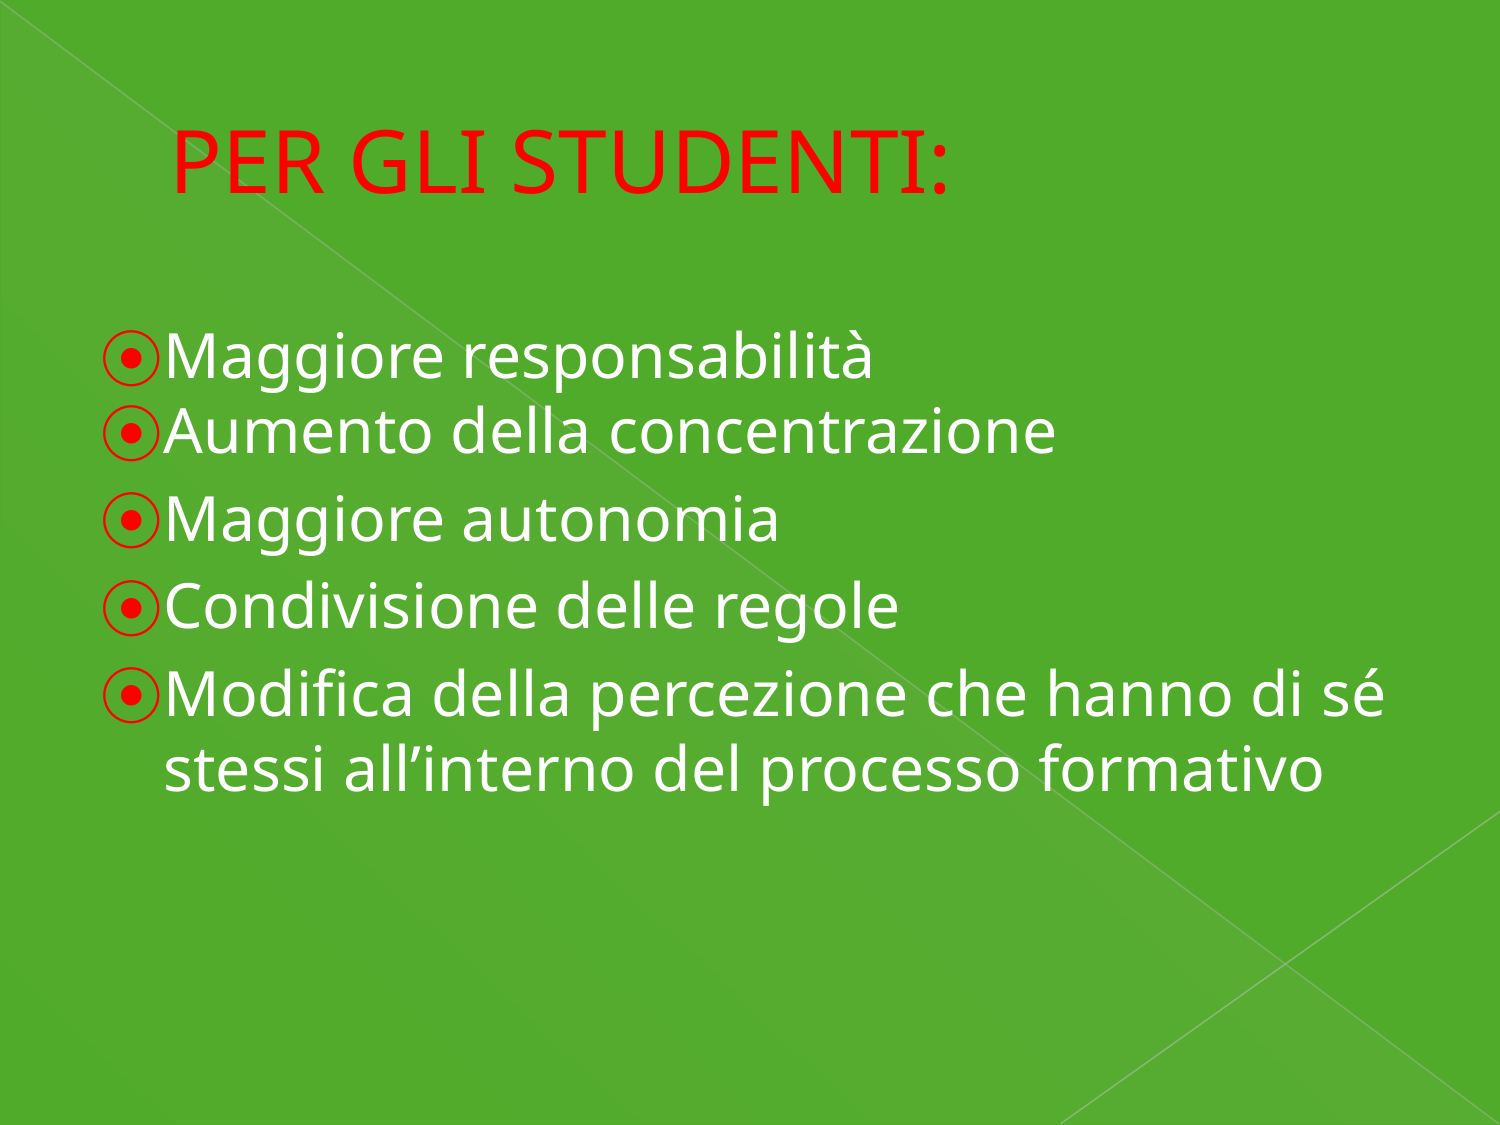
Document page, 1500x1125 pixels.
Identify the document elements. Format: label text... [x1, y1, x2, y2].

title PER GLI STUDENTI: [75, 43, 1425, 274]
list Maggiore responsabilità Aumento della concentrazione Maggiore autonomia Condivisione delle regole Modifica della percezione che hanno di sé stessi all’interno del processo formativo [75, 308, 1425, 1059]
